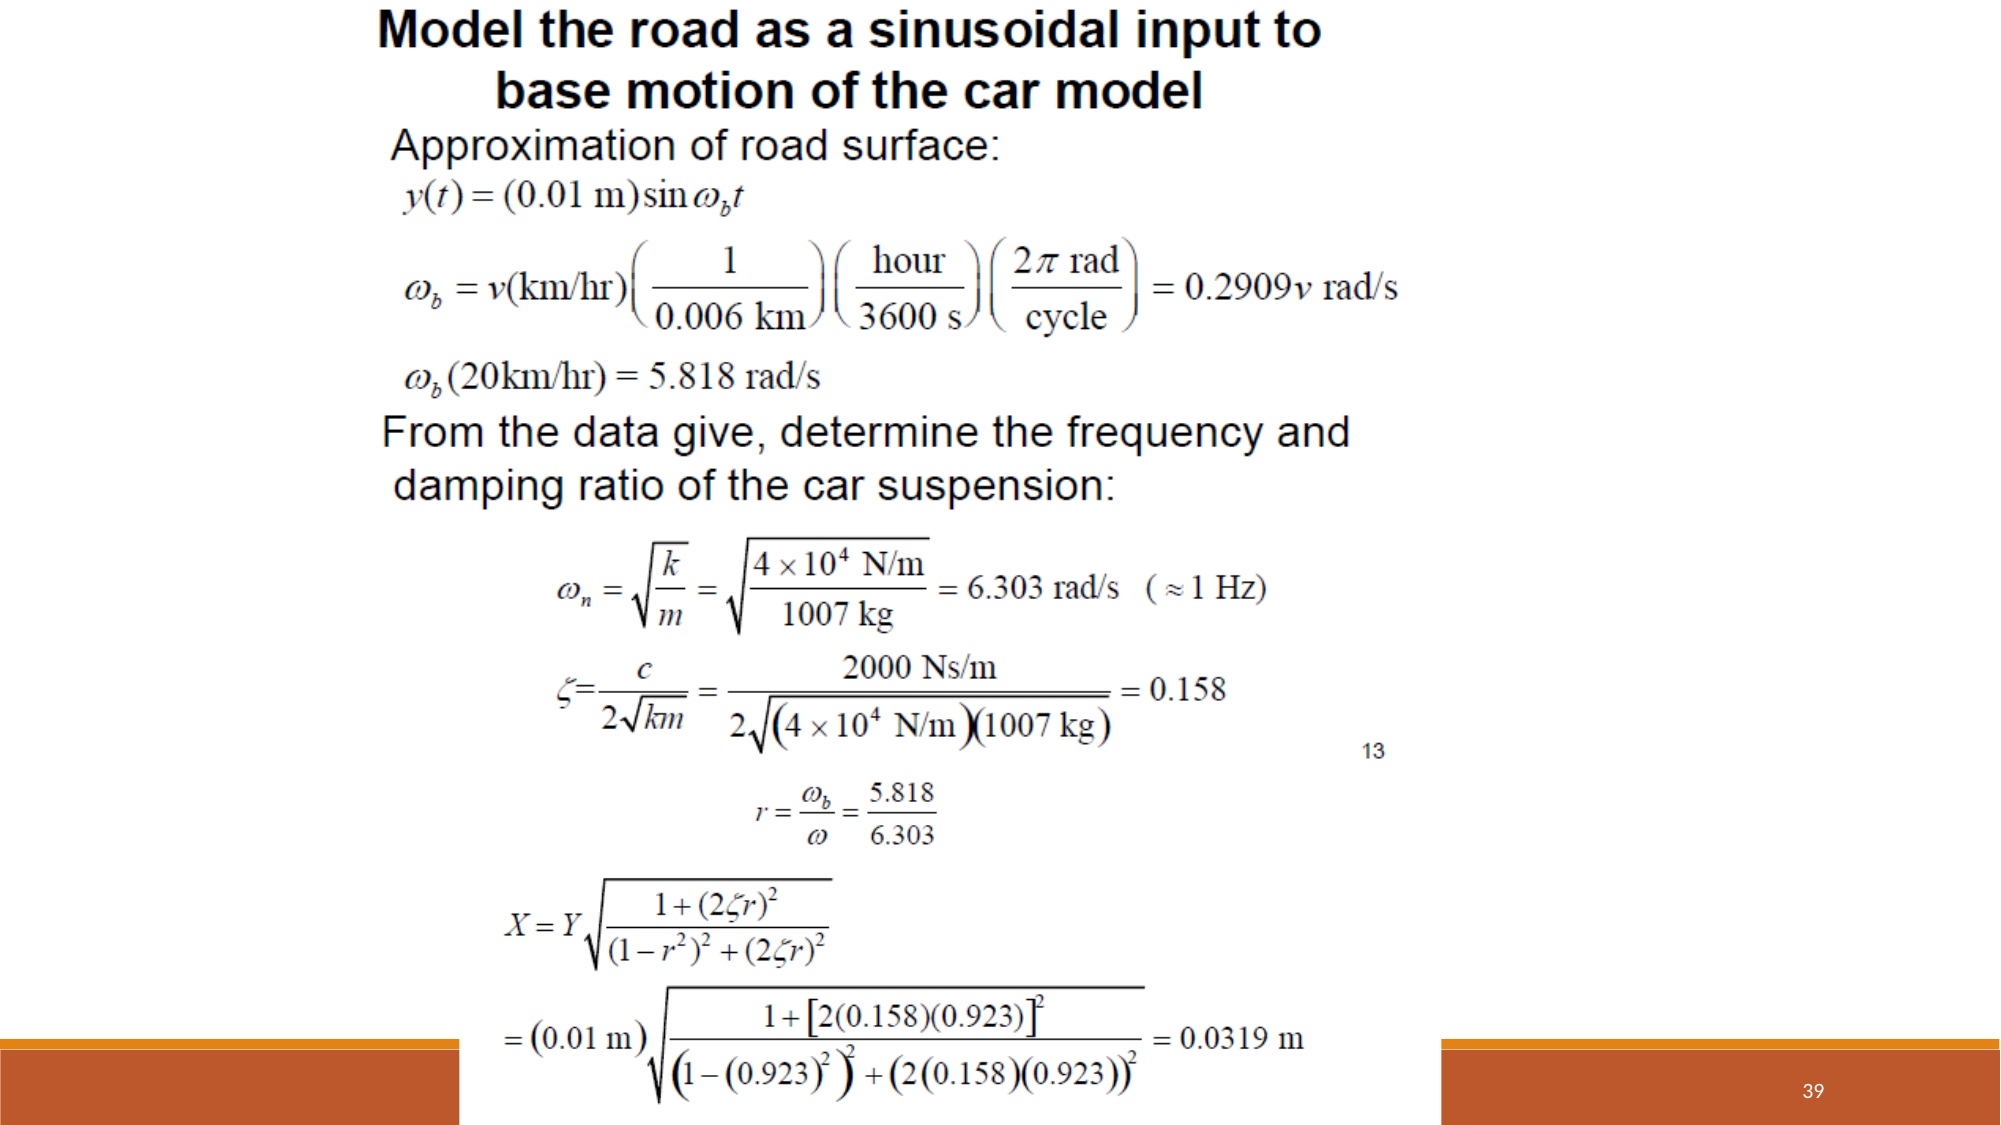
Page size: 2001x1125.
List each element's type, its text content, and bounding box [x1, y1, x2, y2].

slide_number 39 [1624, 1059, 1840, 1120]
picture [355, 0, 1442, 1125]
